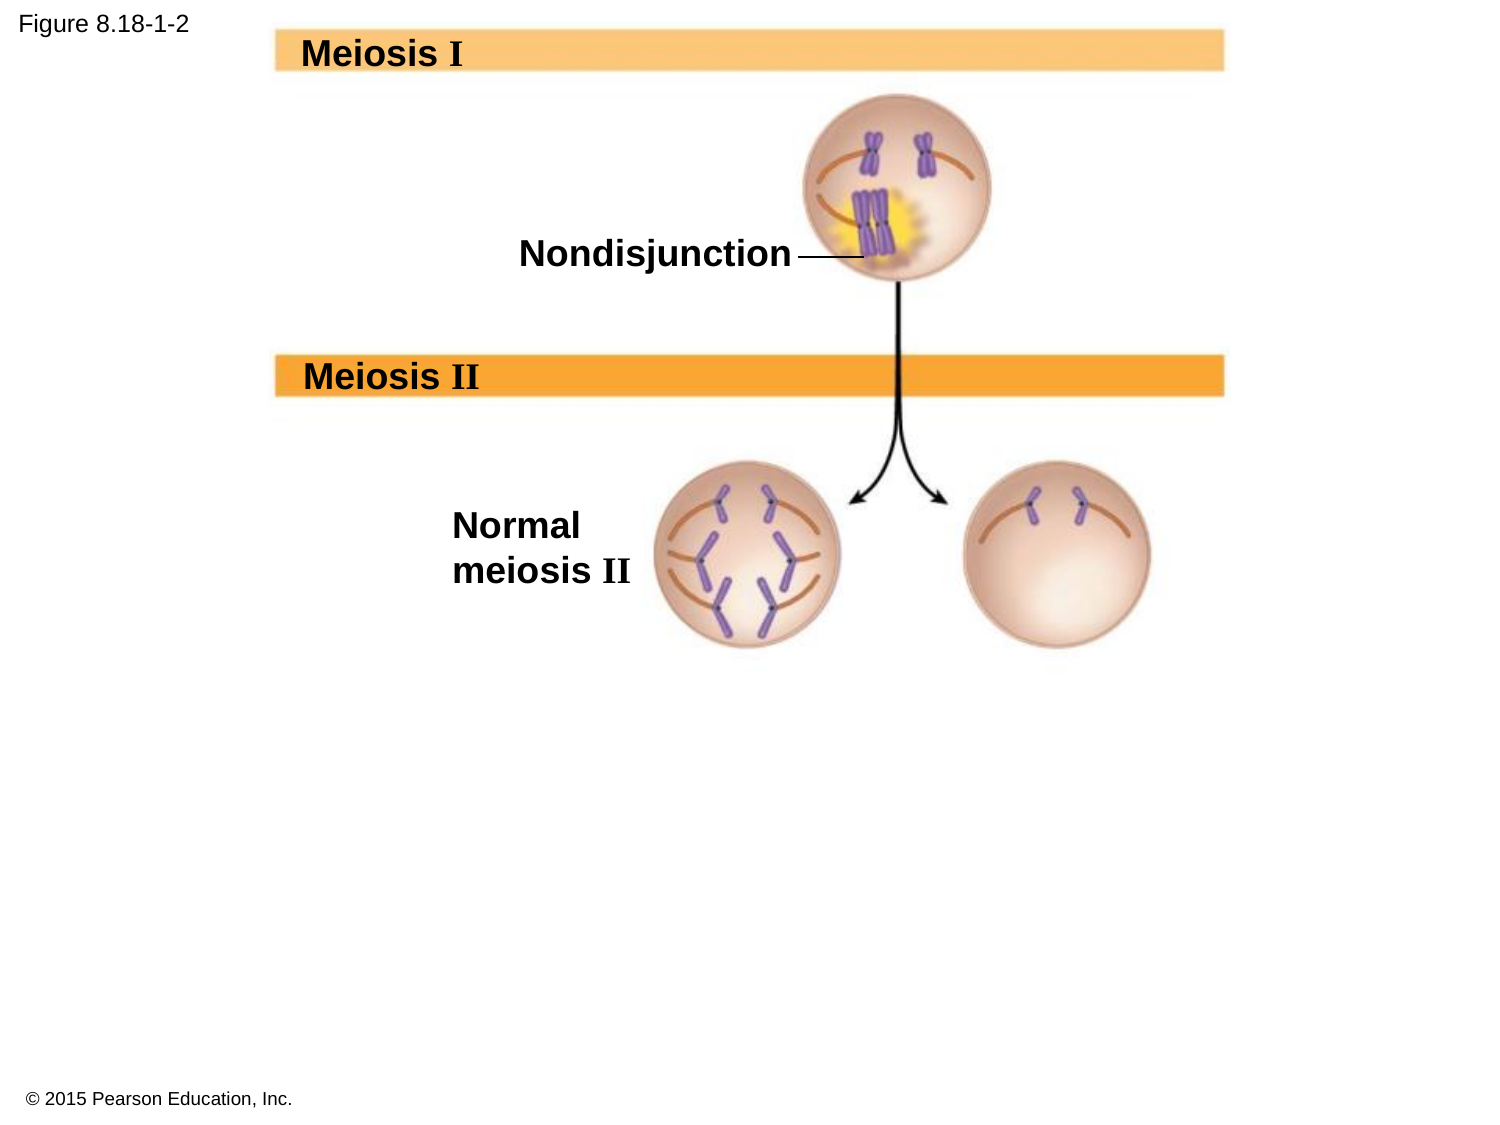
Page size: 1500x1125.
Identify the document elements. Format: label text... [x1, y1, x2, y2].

title Figure 8.18-1-2 [3, 0, 930, 50]
picture [268, 22, 1232, 1030]
